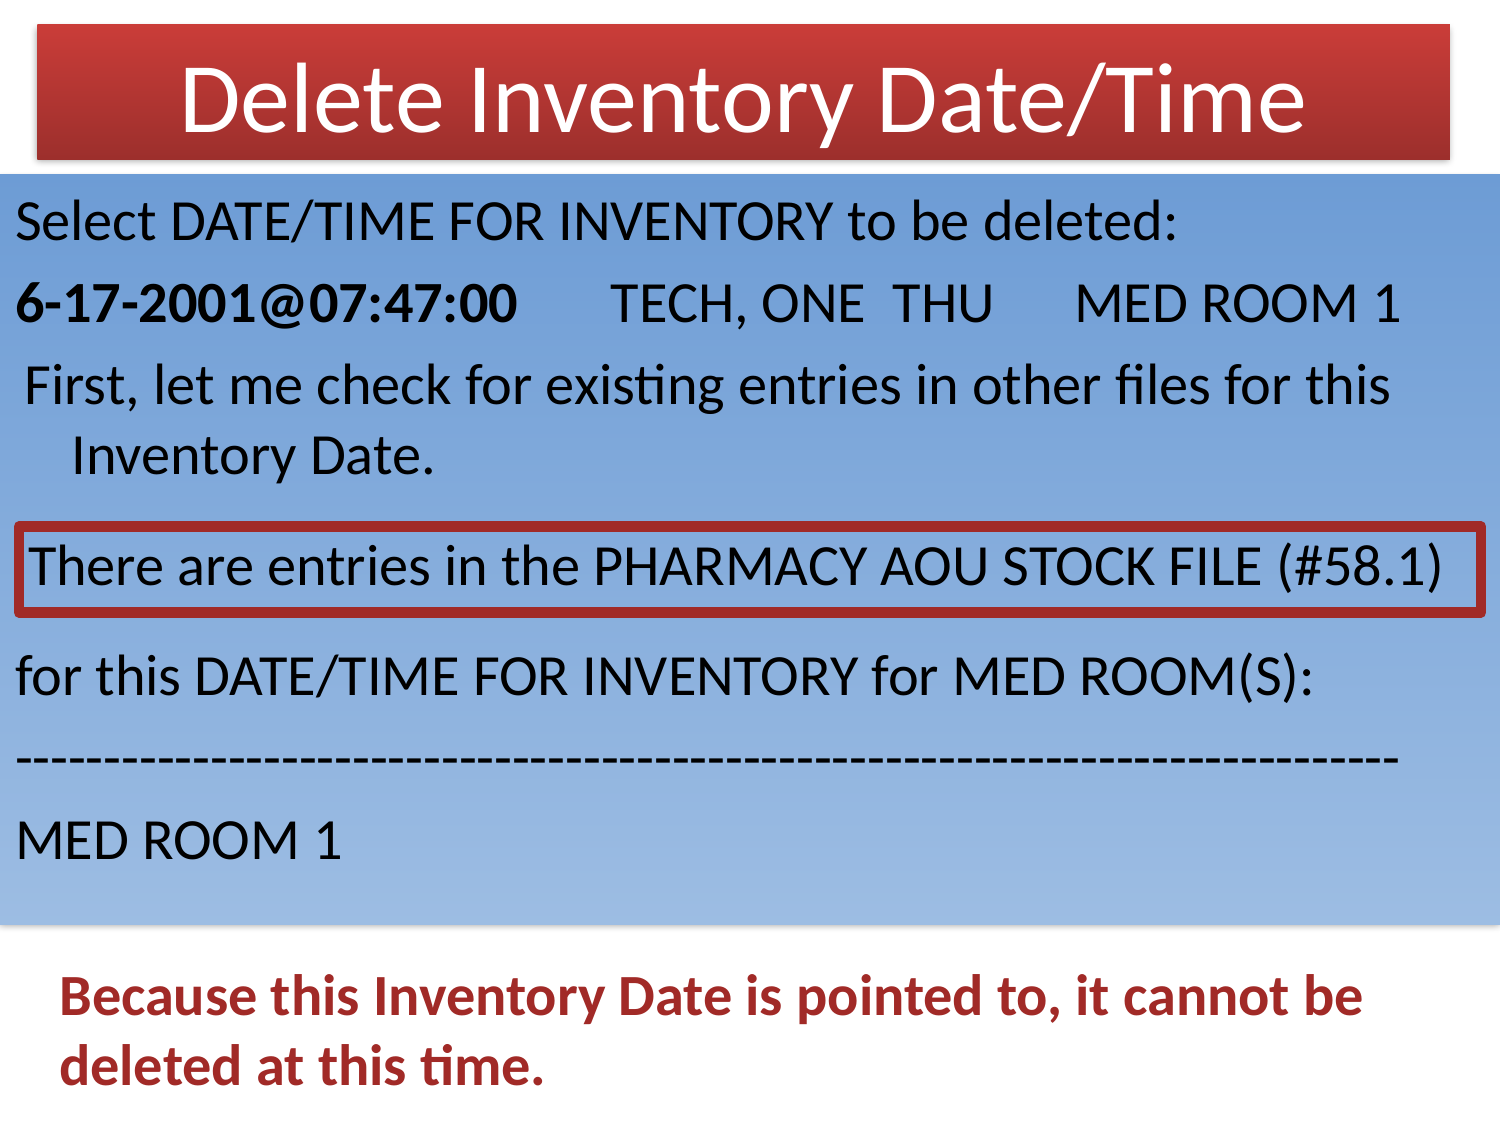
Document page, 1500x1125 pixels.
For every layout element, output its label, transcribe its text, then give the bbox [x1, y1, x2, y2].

text_box [18, 526, 1482, 613]
text_box Delete Inventory Date/Time [37, 24, 1450, 160]
list Select DATE/TIME FOR INVENTORY to be deleted: 6-17-2001@07:47:00 TECH, ONE THU MED ROOM 1 First, let me check for existing entries in other files for this Inventory Date. There are entries in the PHARMACY AOU STOCK FILE (#58.1) for this DATE/TIME FOR INVENTORY for MED ROOM(S): ------------------------------------------------------------------------------ MED ROOM 1 [0, 174, 1500, 926]
text_box Because this Inventory Date is pointed to, it cannot be deleted at this time. [44, 949, 1448, 1105]
